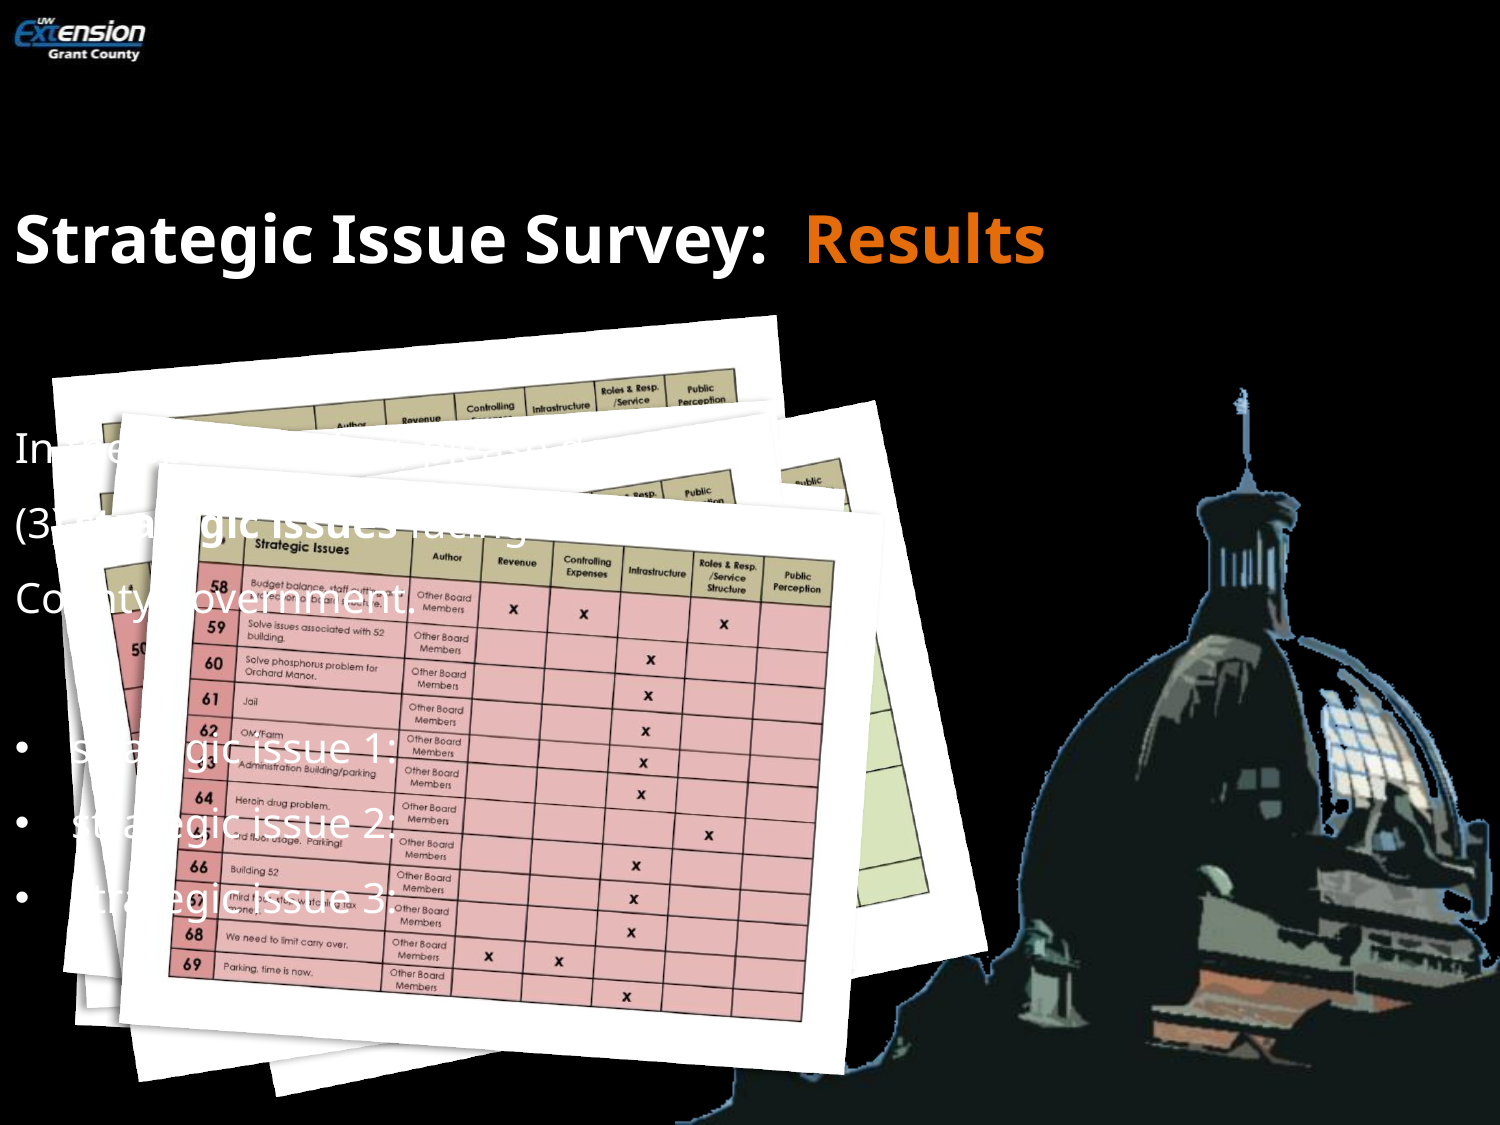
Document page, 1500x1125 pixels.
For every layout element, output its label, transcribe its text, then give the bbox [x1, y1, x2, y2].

picture [64, 344, 1500, 1125]
text_box Strategic Issue Survey: Results [0, 149, 1500, 285]
picture [0, 0, 160, 72]
text_box In the spaces below, please describe (3) strategic issues facing Grant County government. strategic issue 1: strategic issue 2: strategic issue 3: [0, 285, 788, 930]
